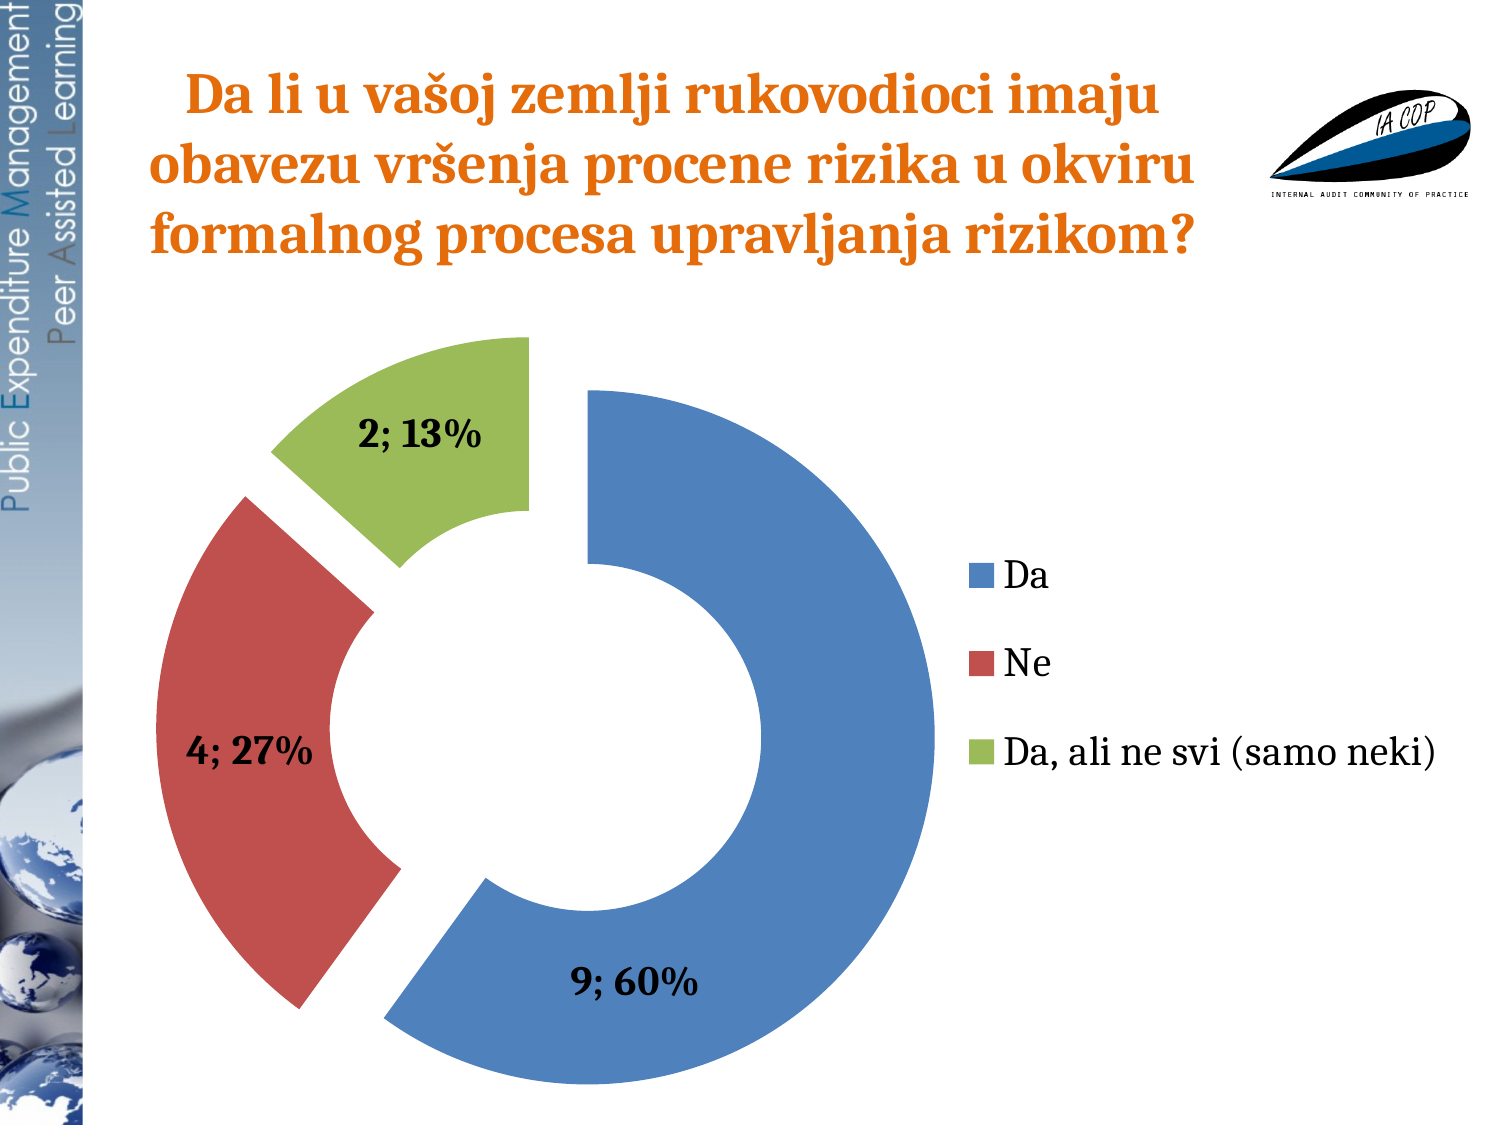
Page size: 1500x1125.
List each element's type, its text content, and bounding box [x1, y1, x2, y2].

title Da li u vašoj zemlji rukovodioci imaju obavezu vršenja procene rizika u okviru formalnog procesa upravljanja rizikom? [100, 66, 1247, 254]
chart [120, 333, 1471, 1125]
picture [1269, 89, 1471, 197]
picture [0, 1, 604, 1125]
